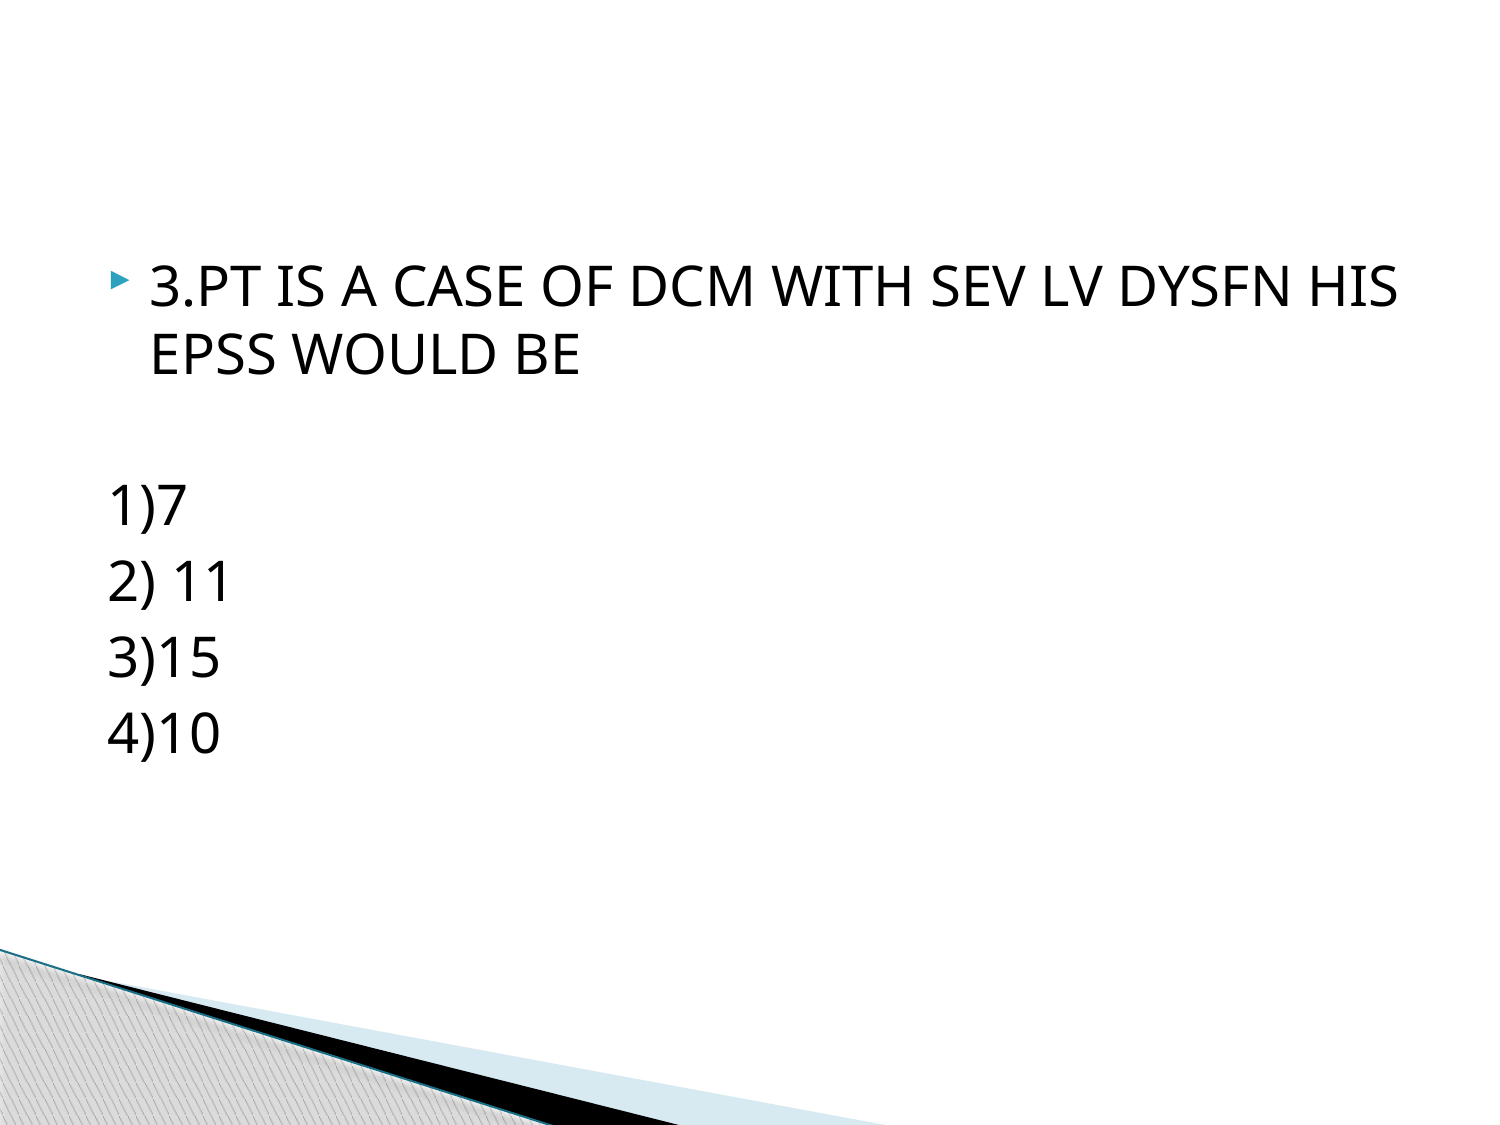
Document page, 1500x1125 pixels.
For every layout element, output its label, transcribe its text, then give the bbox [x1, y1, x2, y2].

list 3.PT IS A CASE OF DCM WITH SEV LV DYSFN HIS EPSS WOULD BE 1)7 2) 11 3)15 4)10 [75, 243, 1425, 986]
